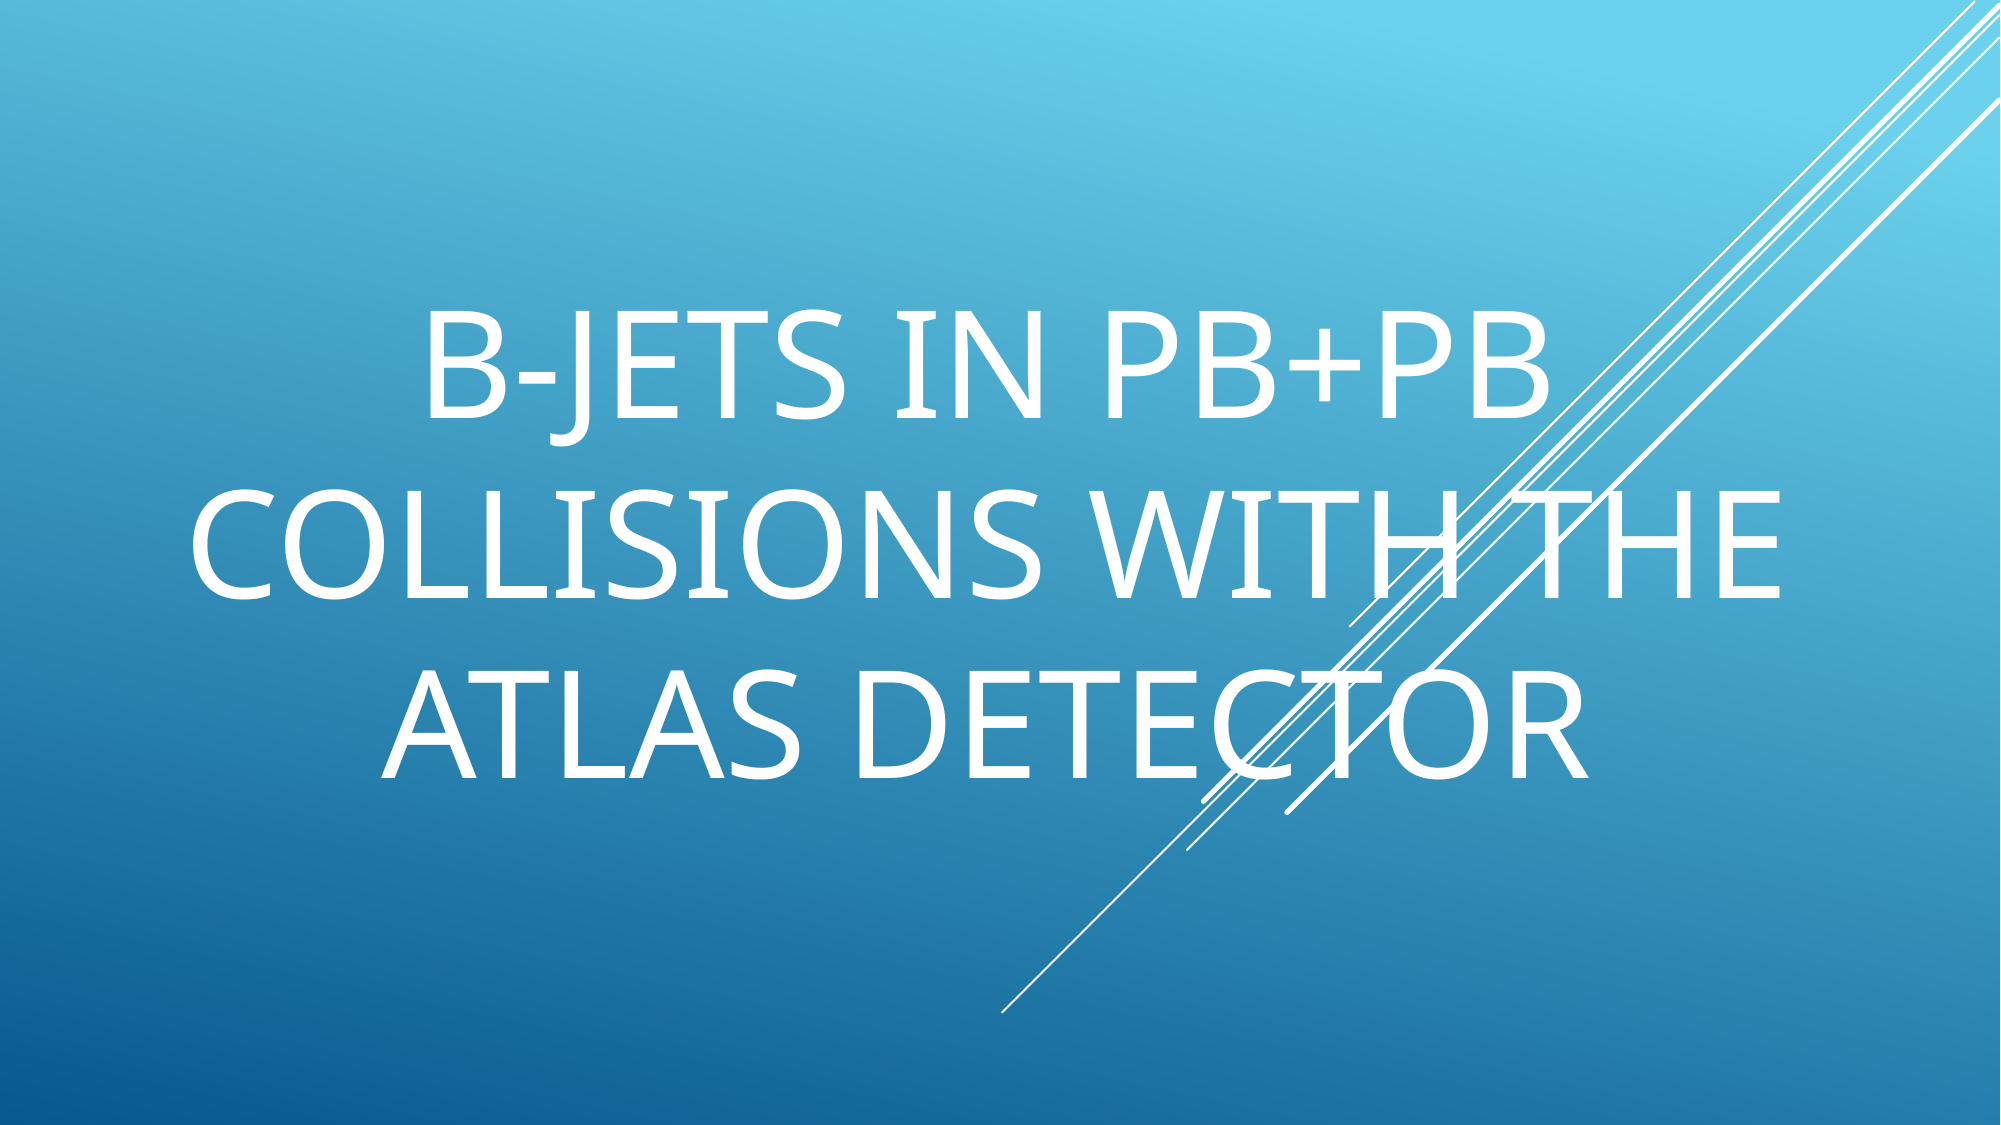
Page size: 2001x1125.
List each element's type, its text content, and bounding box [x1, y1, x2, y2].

title b-jets in Pb+Pb collisions with the ATLAS detector [49, 75, 1925, 1001]
